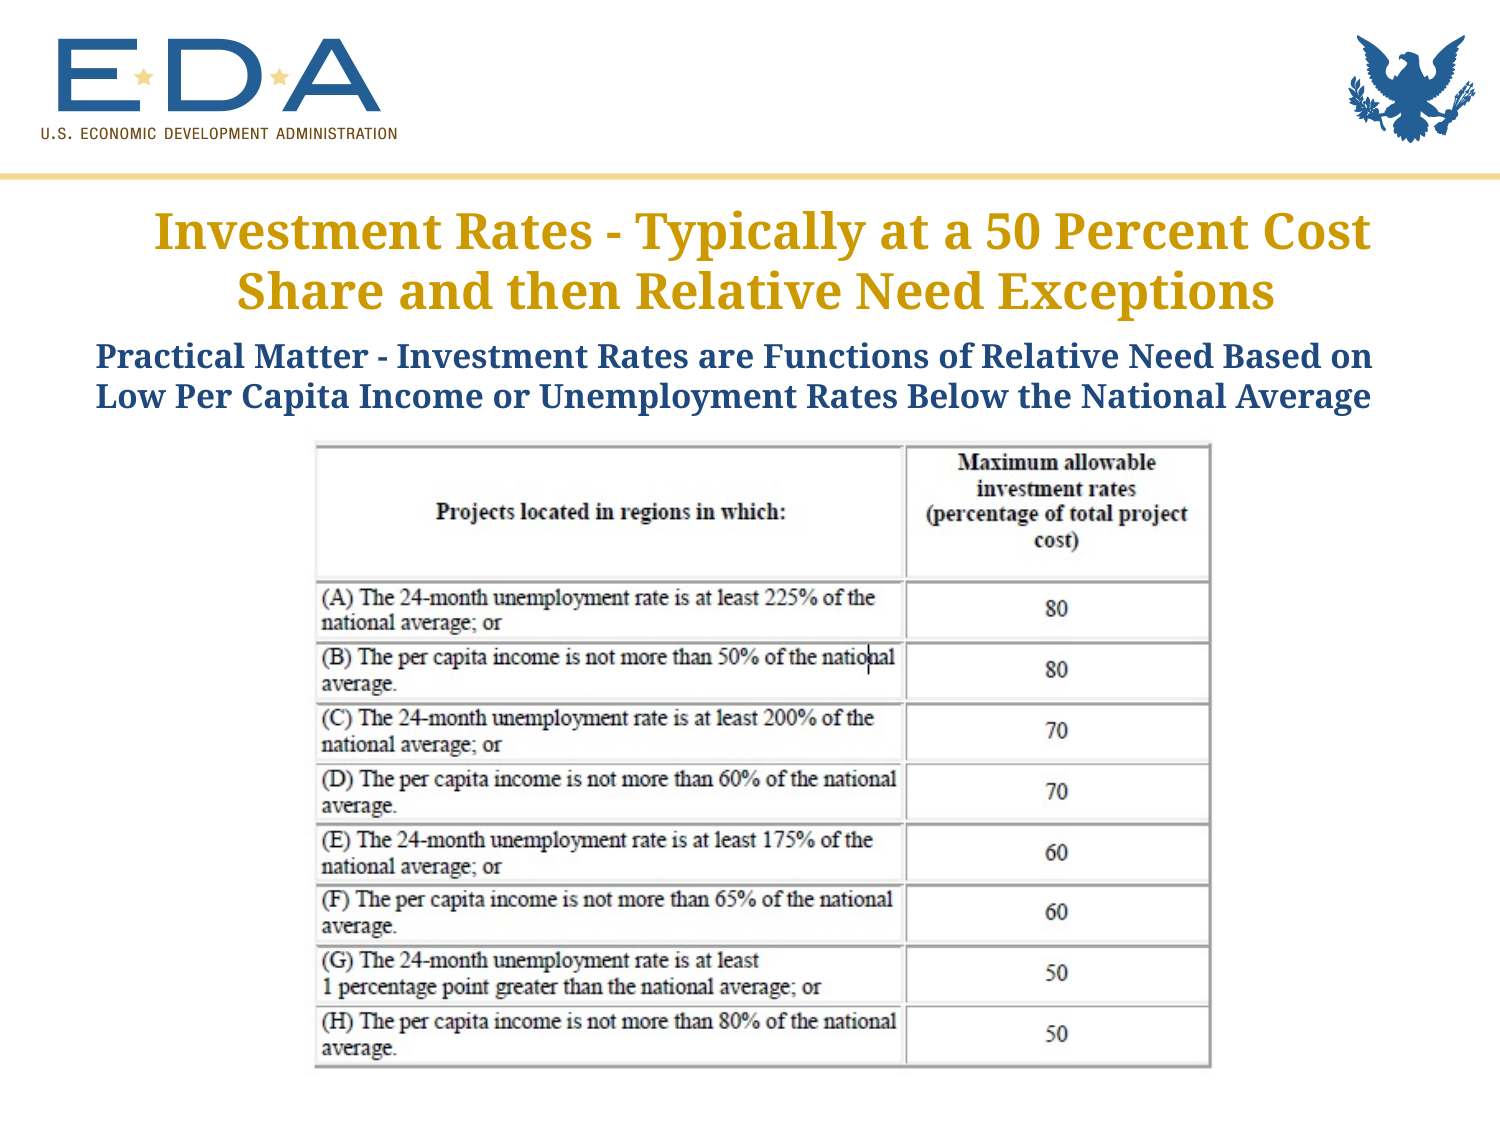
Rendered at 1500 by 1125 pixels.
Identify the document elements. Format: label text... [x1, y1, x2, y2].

text_box Investment Rates - Typically at a 50 Percent Cost Share and then Relative Need Exceptions [60, 191, 1467, 327]
text_box Practical Matter - Investment Rates are Functions of Relative Need Based on Low Per Capita Income or Unemployment Rates Below the National Average [80, 328, 1446, 423]
picture [0, 0, 1500, 1125]
